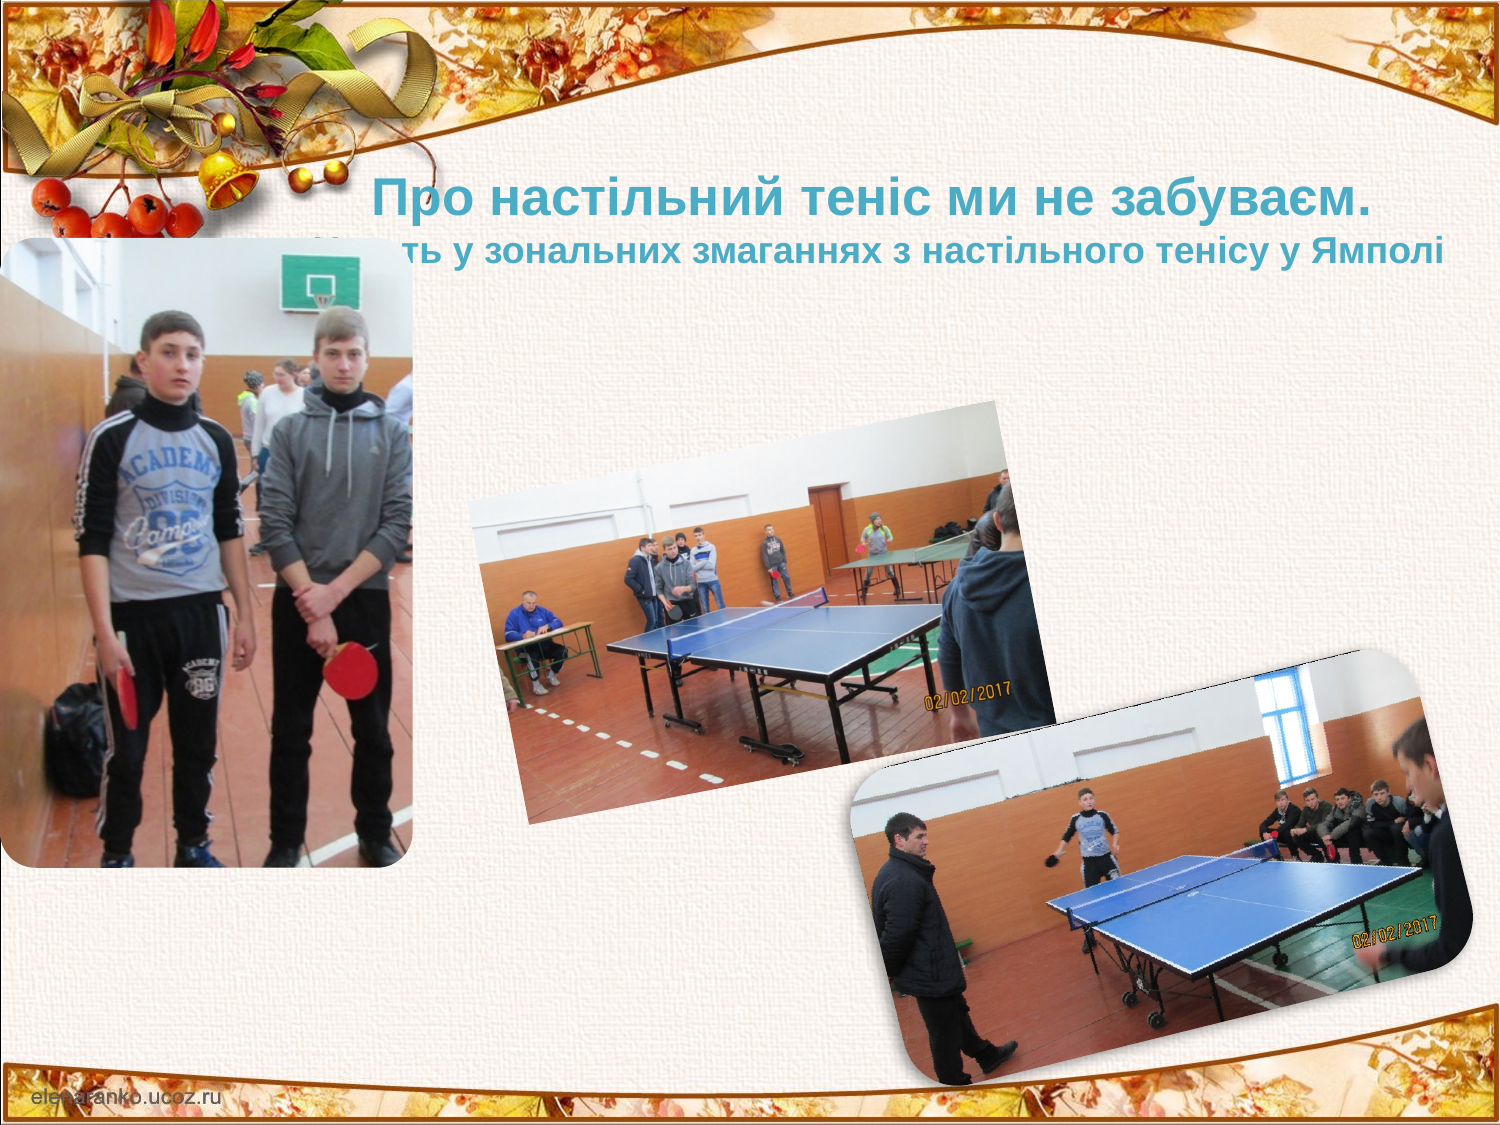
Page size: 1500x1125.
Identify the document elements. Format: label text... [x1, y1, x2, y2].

title Про настільний теніс ми не забуваєм. Участь у зональних змаганнях з настільного тенісу у Ямполі [277, 90, 1483, 279]
picture [0, 0, 1500, 1125]
